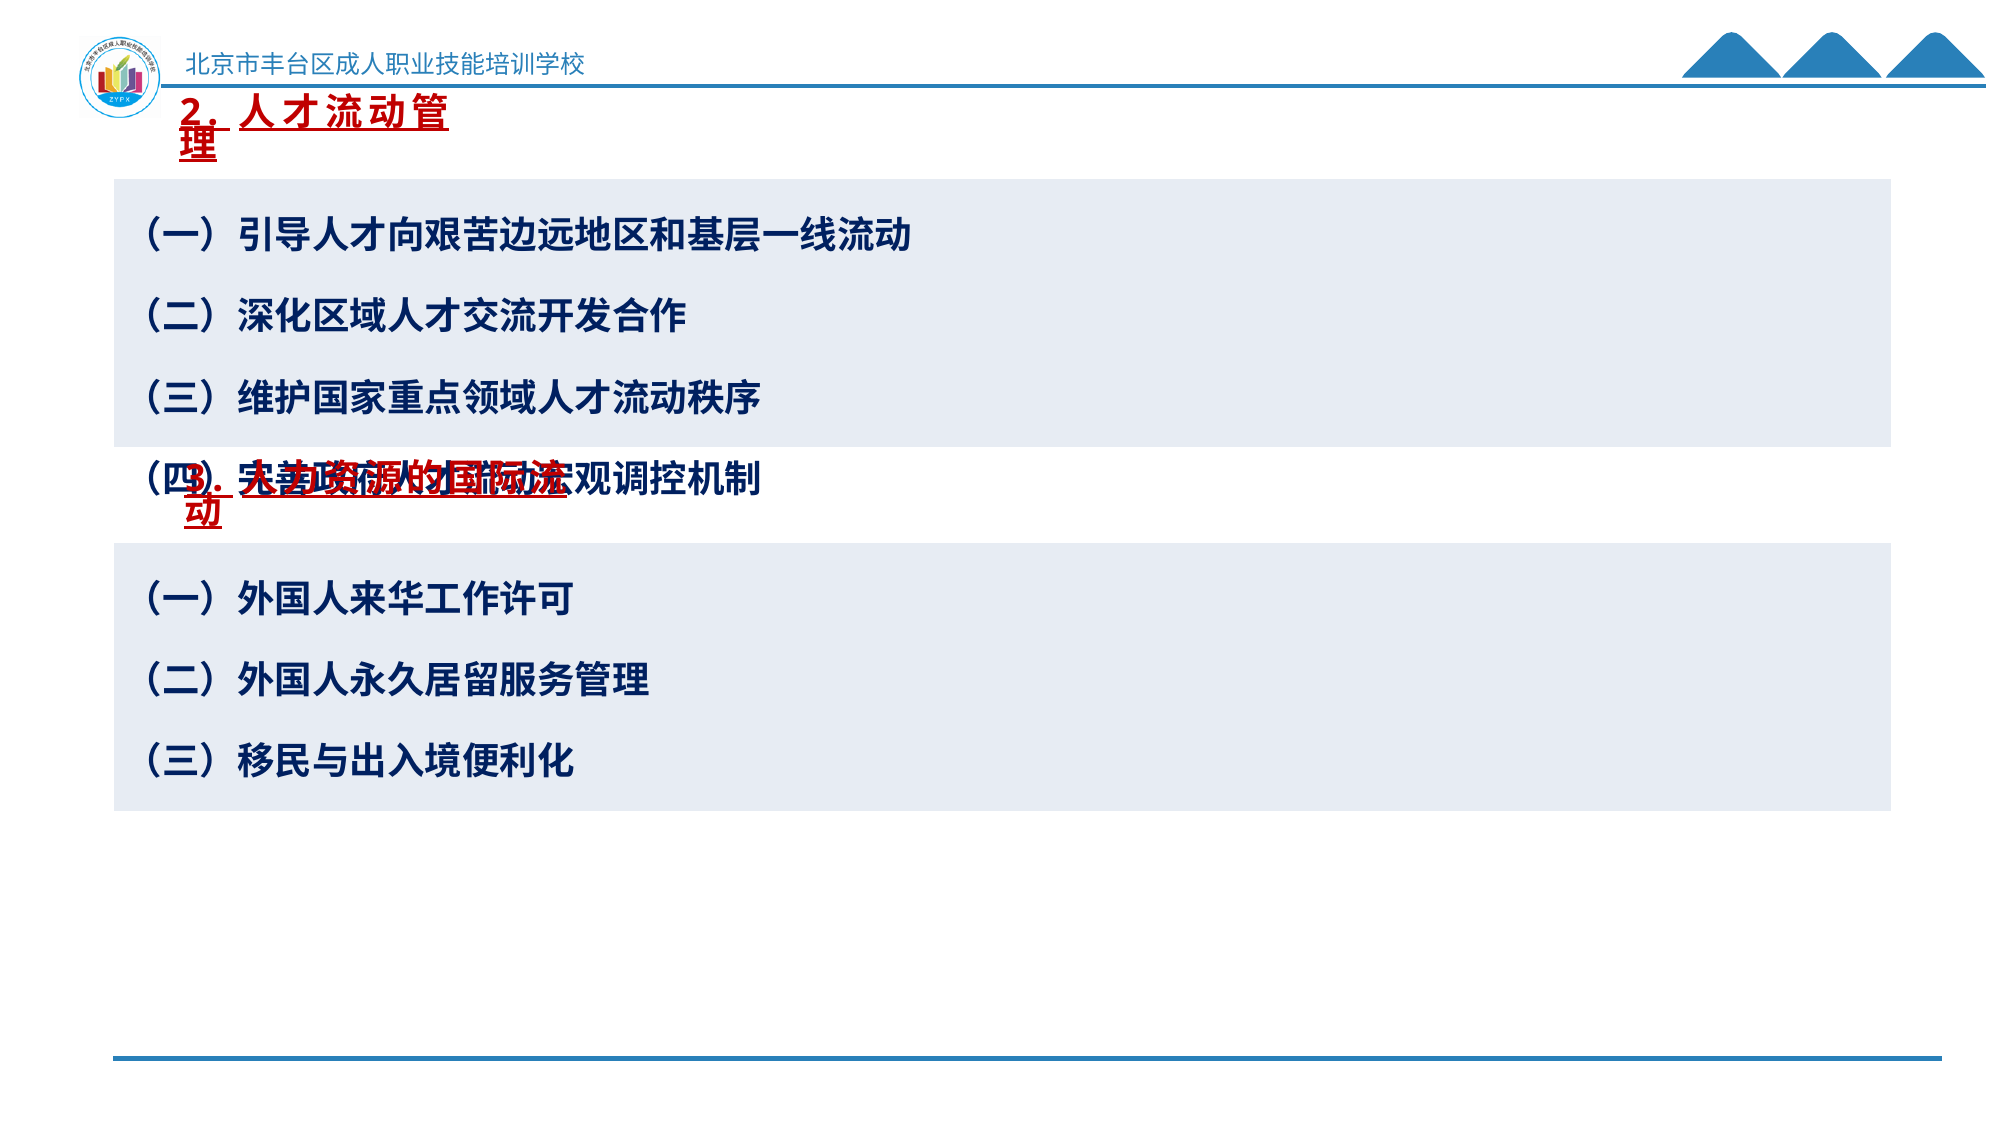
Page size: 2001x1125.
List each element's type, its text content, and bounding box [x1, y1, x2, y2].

text_box 3.人力资源的国际流动 [169, 460, 582, 507]
table_header （一）引导人才向艰苦边远地区和基层一线流动 （二）深化区域人才交流开发合作 （三）维护国家重点领域人才流动秩序 （四）完善政府人才流动宏观调控机制 [114, 179, 1891, 447]
text_box 北京市丰台区成人职业技能培训学校 [170, 40, 632, 85]
table_header （一）外国人来华工作许可 （二）外国人永久居留服务管理 （三）移民与出入境便利化 [114, 543, 1891, 811]
picture [79, 36, 161, 118]
text_box [1883, 31, 1987, 79]
text_box 2.人才流动管理 [164, 94, 464, 141]
text_box [1780, 31, 1884, 79]
text_box [1679, 31, 1782, 79]
